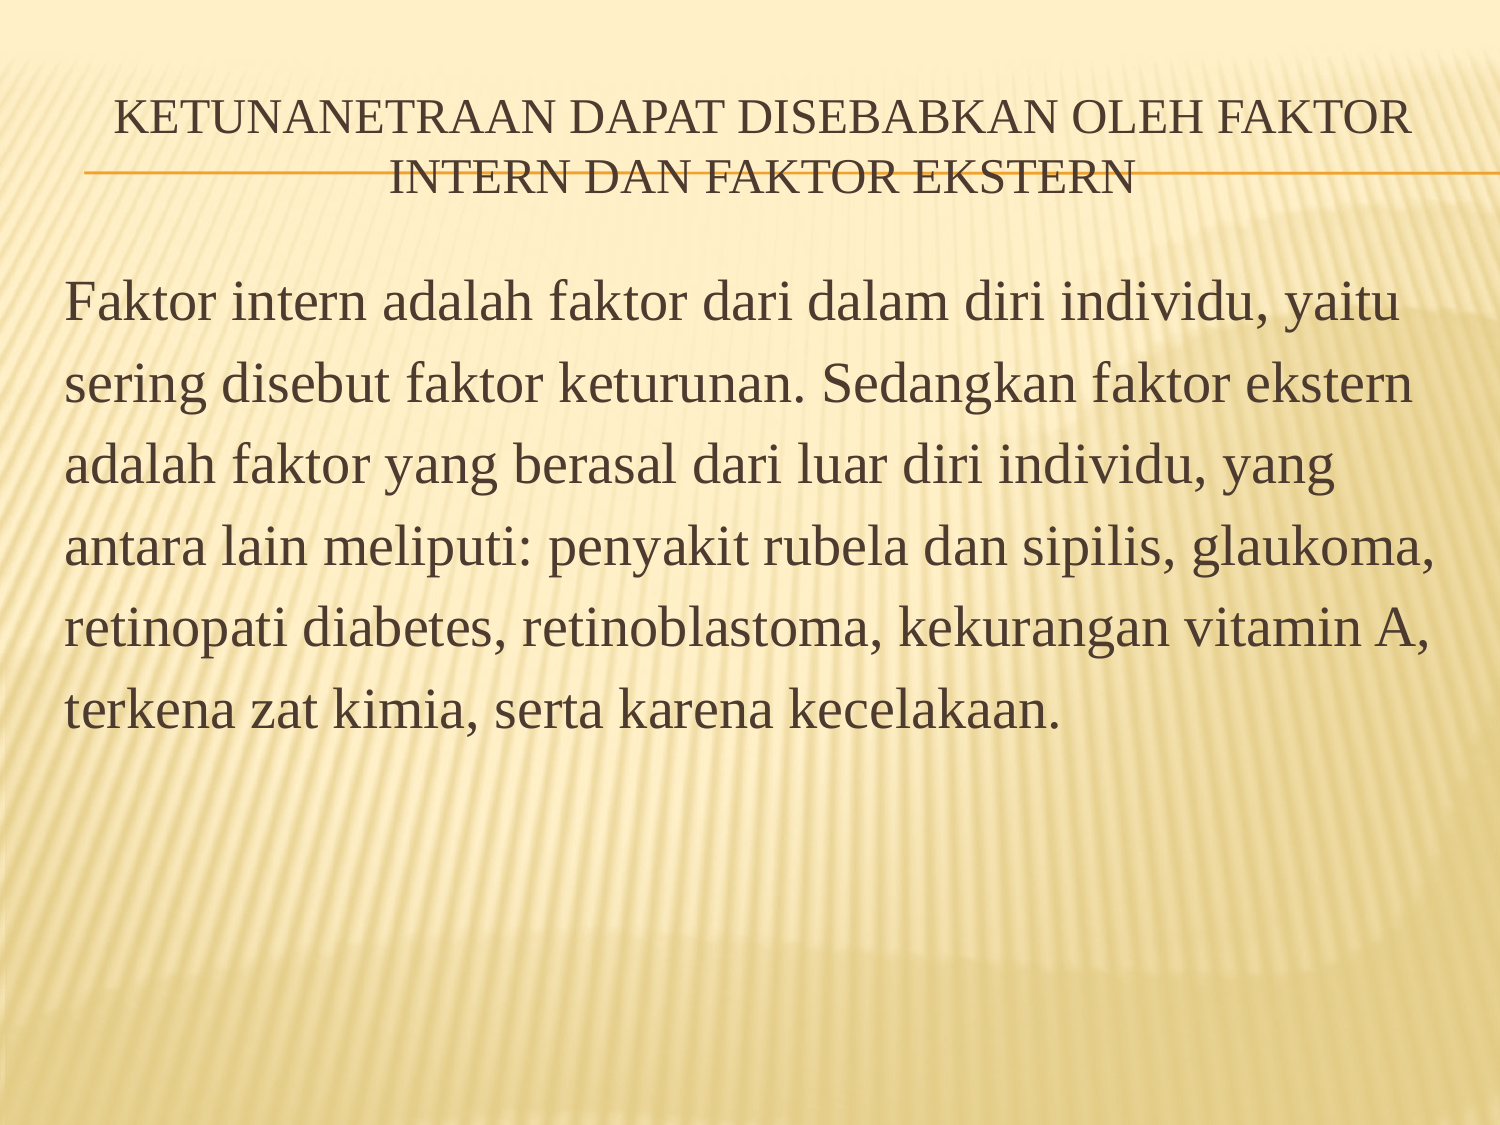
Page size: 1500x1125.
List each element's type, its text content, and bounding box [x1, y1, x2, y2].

list Faktor intern adalah faktor dari dalam diri individu, yaitu sering disebut faktor keturunan. Sedangkan faktor ekstern adalah faktor yang berasal dari luar diri individu, yang antara lain meliputi: penyakit rubela dan sipilis, glaukoma, retinopati diabetes, retinoblastoma, kekurangan vitamin A, terkena zat kimia, serta karena kecelakaan. [50, 254, 1475, 998]
title Ketunanetraan dapat disebabkan oleh faktor intern dan faktor ekstern [50, 75, 1475, 213]
